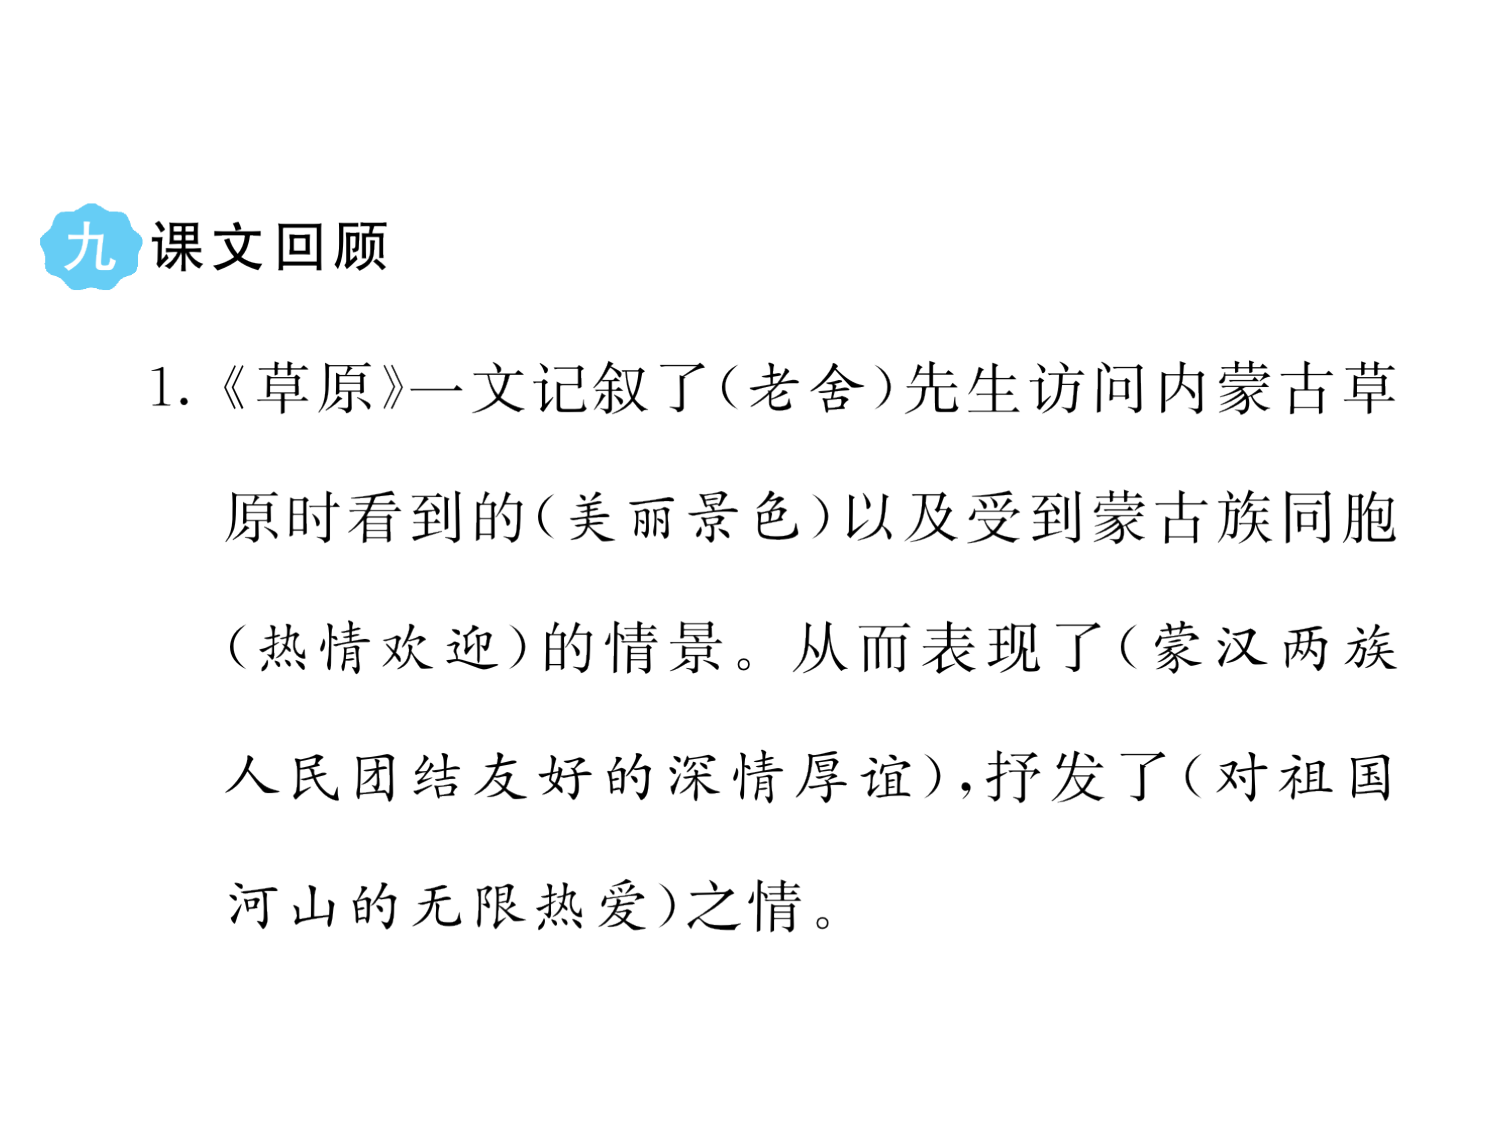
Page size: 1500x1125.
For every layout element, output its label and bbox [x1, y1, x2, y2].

picture [35, 177, 1453, 957]
